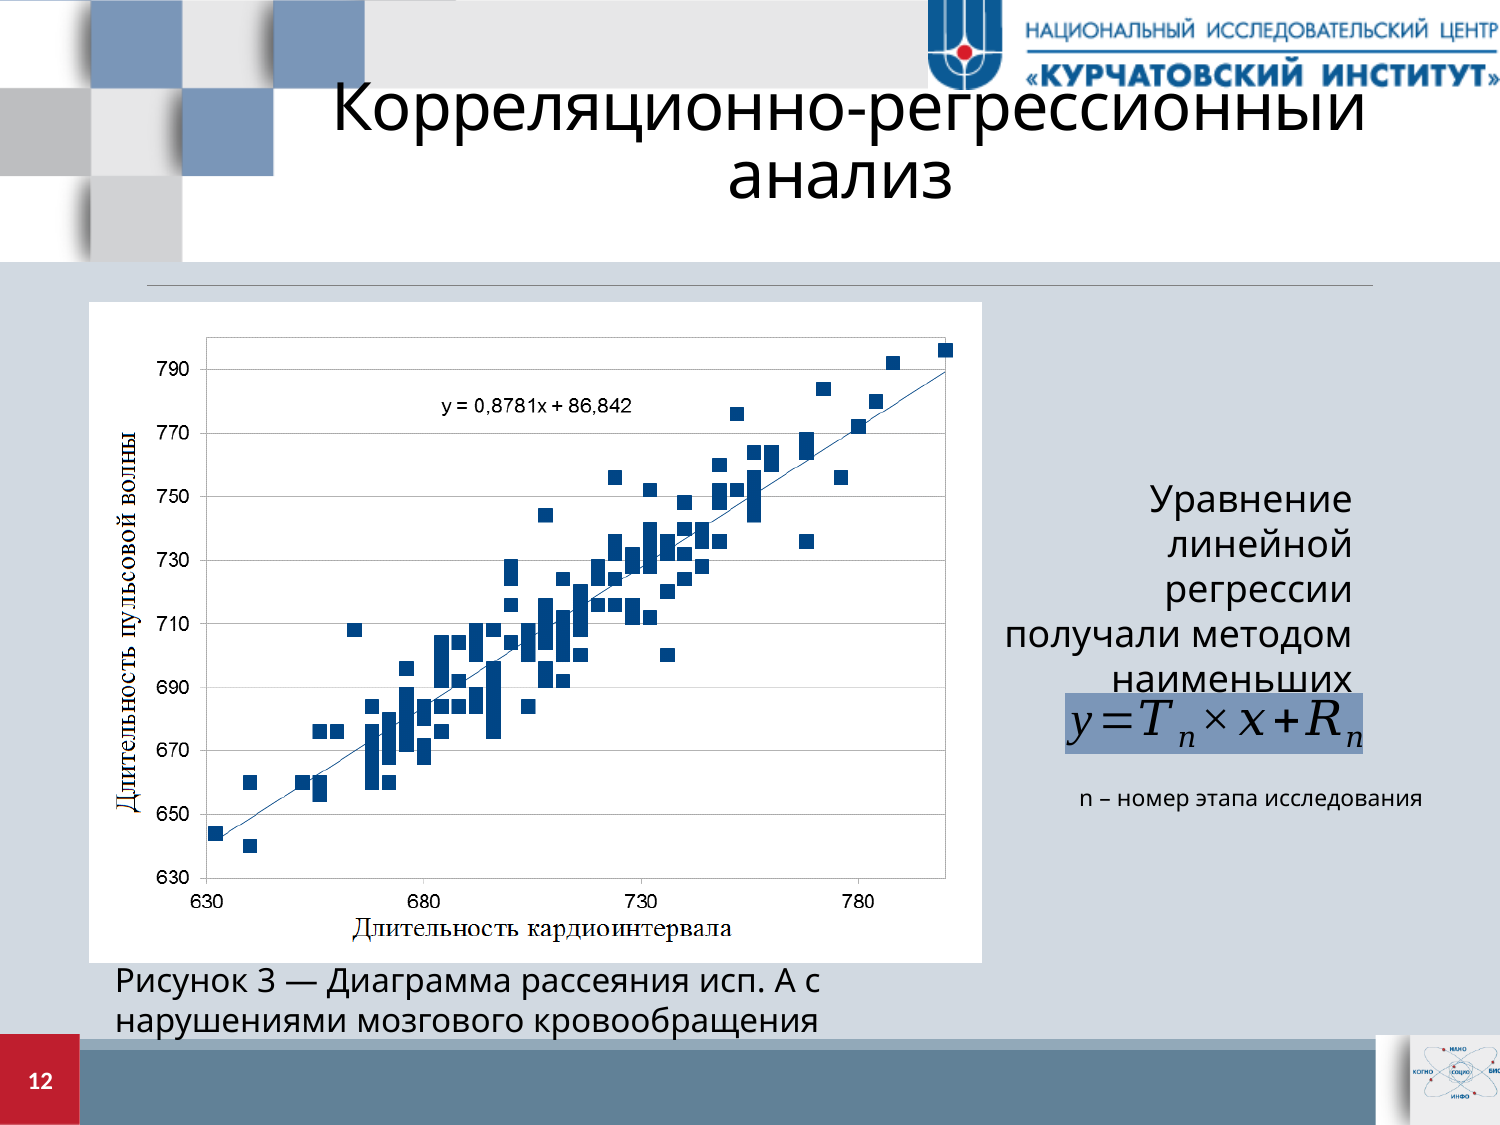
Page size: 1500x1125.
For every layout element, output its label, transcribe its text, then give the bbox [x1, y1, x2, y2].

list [89, 302, 982, 964]
picture [1375, 1034, 1500, 1125]
text_box Уравнение линейной регрессии получали методом наименьших квадратов [990, 467, 1368, 753]
text_box n – номер этапа исследования [1064, 775, 1452, 818]
picture [0, 1034, 80, 1125]
text_box Рисунок 3 — Диаграмма рассеяния исп. А с нарушениями мозгового кровообращения [100, 952, 1017, 1047]
picture [0, 0, 1500, 262]
